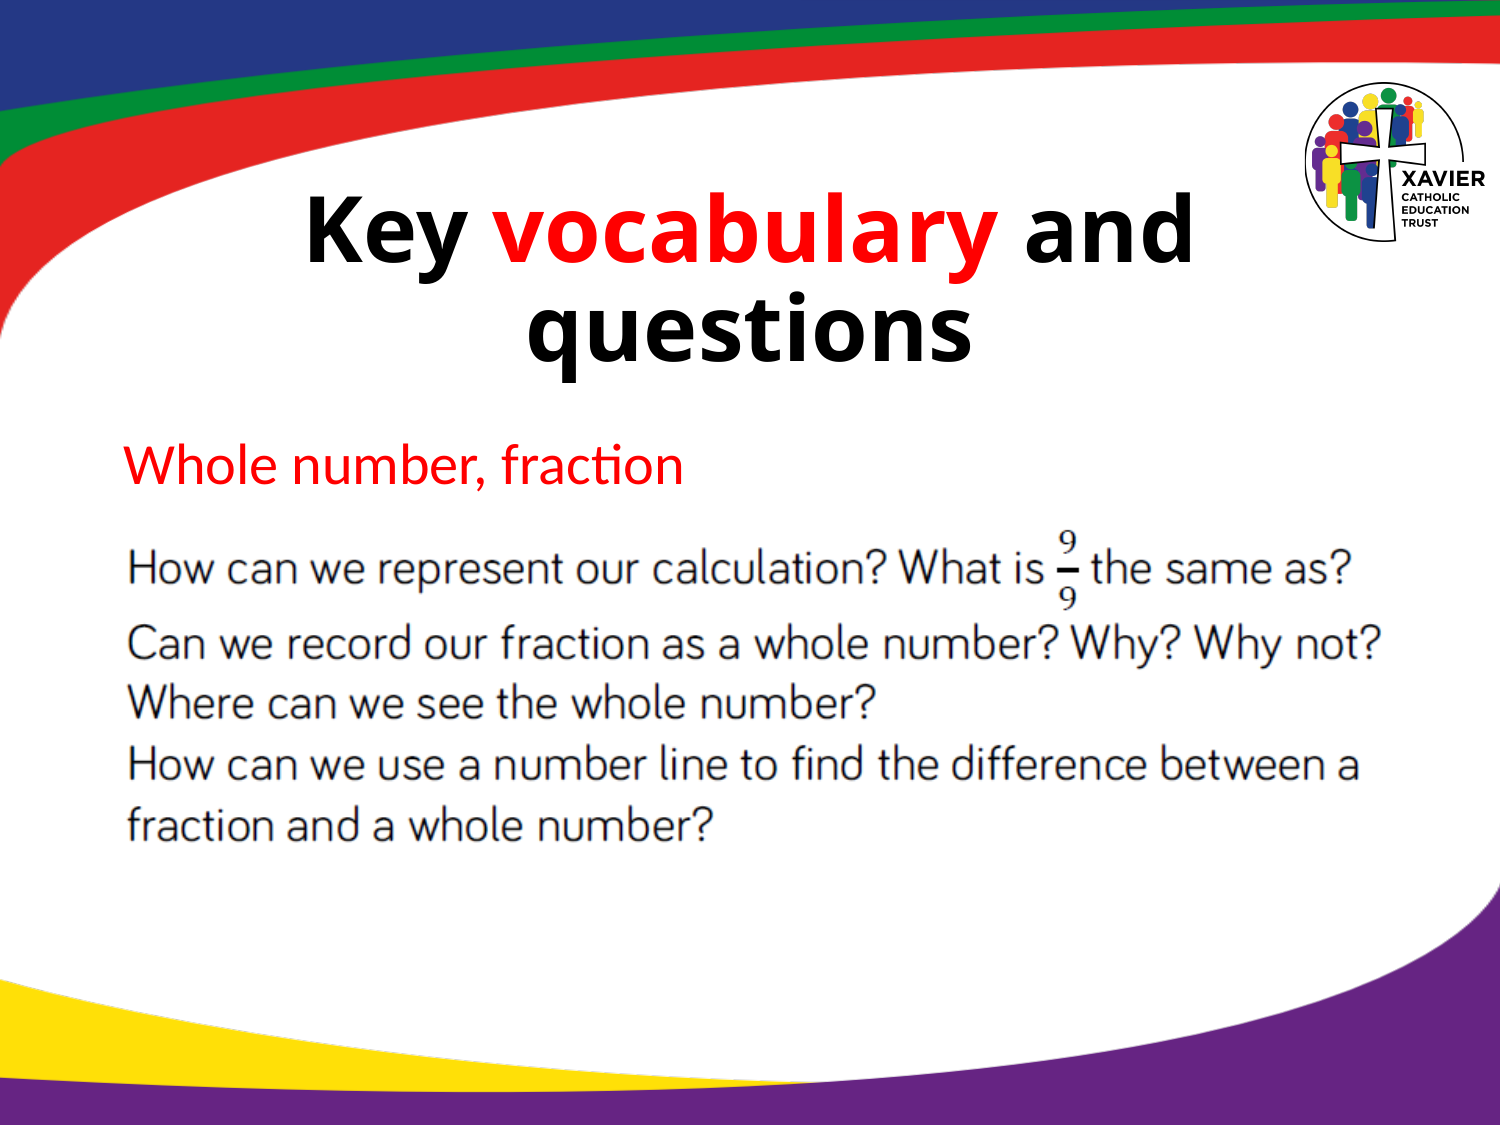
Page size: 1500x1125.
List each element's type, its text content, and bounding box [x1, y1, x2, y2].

text_box Whole number, fraction [108, 418, 1347, 504]
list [108, 510, 1392, 860]
title Key vocabulary and questions [83, 173, 1417, 391]
